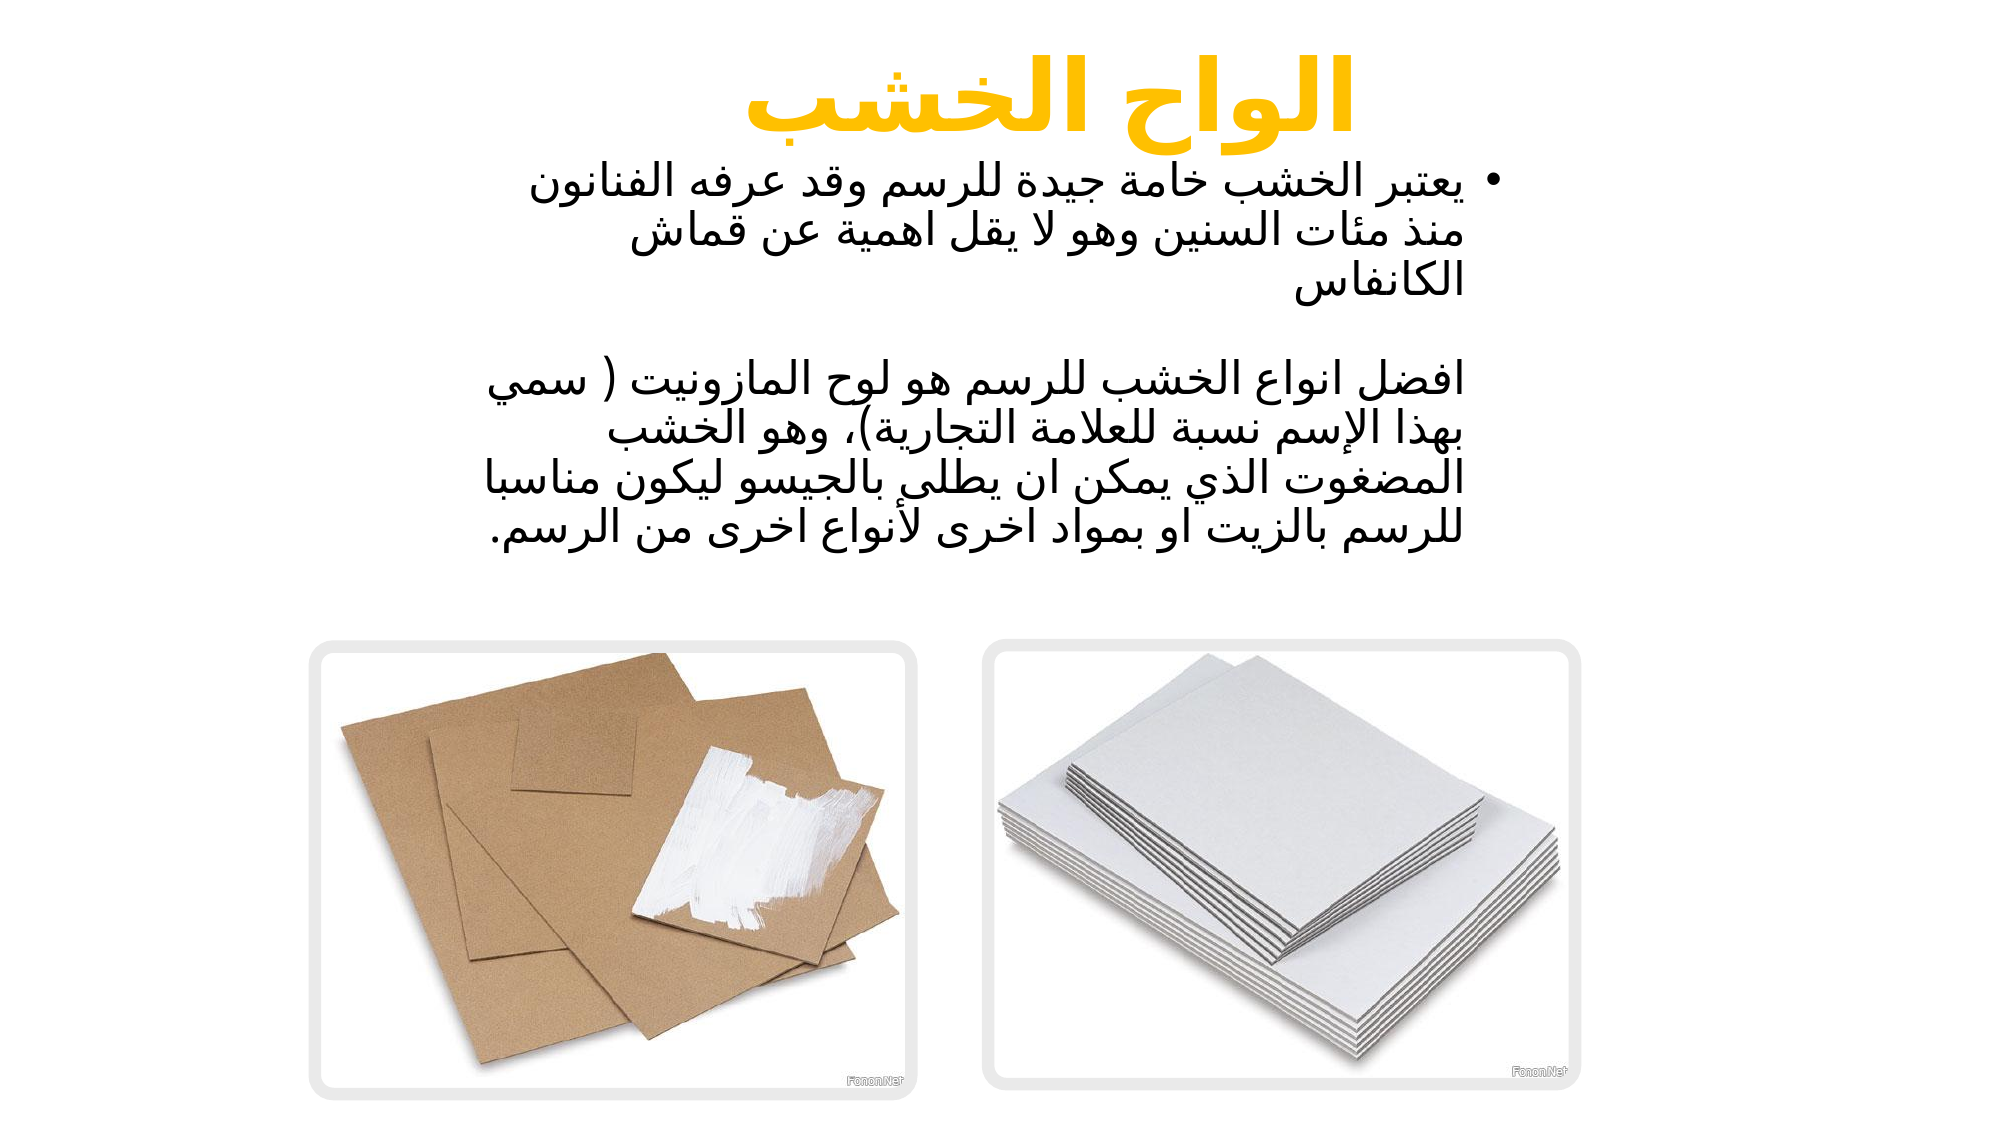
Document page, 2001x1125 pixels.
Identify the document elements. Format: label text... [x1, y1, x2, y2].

picture [988, 645, 1575, 1085]
title الواح الخشب [504, 5, 1573, 193]
picture [314, 646, 912, 1095]
list يعتبر الخشب خامة جيدة للرسم وقد عرفه الفنانون منذ مئات السنين وهو لا يقل اهمية عن قماش الكانفاس افضل انواع الخشب للرسم هو لوح المازونيت ( سمي بهذا الإسم نسبة للعلامة التجارية)، وهو الخشب المضغوت الذي يمكن ان يطلى بالجيسو ليكون مناسبا للرسم بالزيت او بمواد اخرى لأنواع اخرى من الرسم. [463, 149, 1514, 719]
